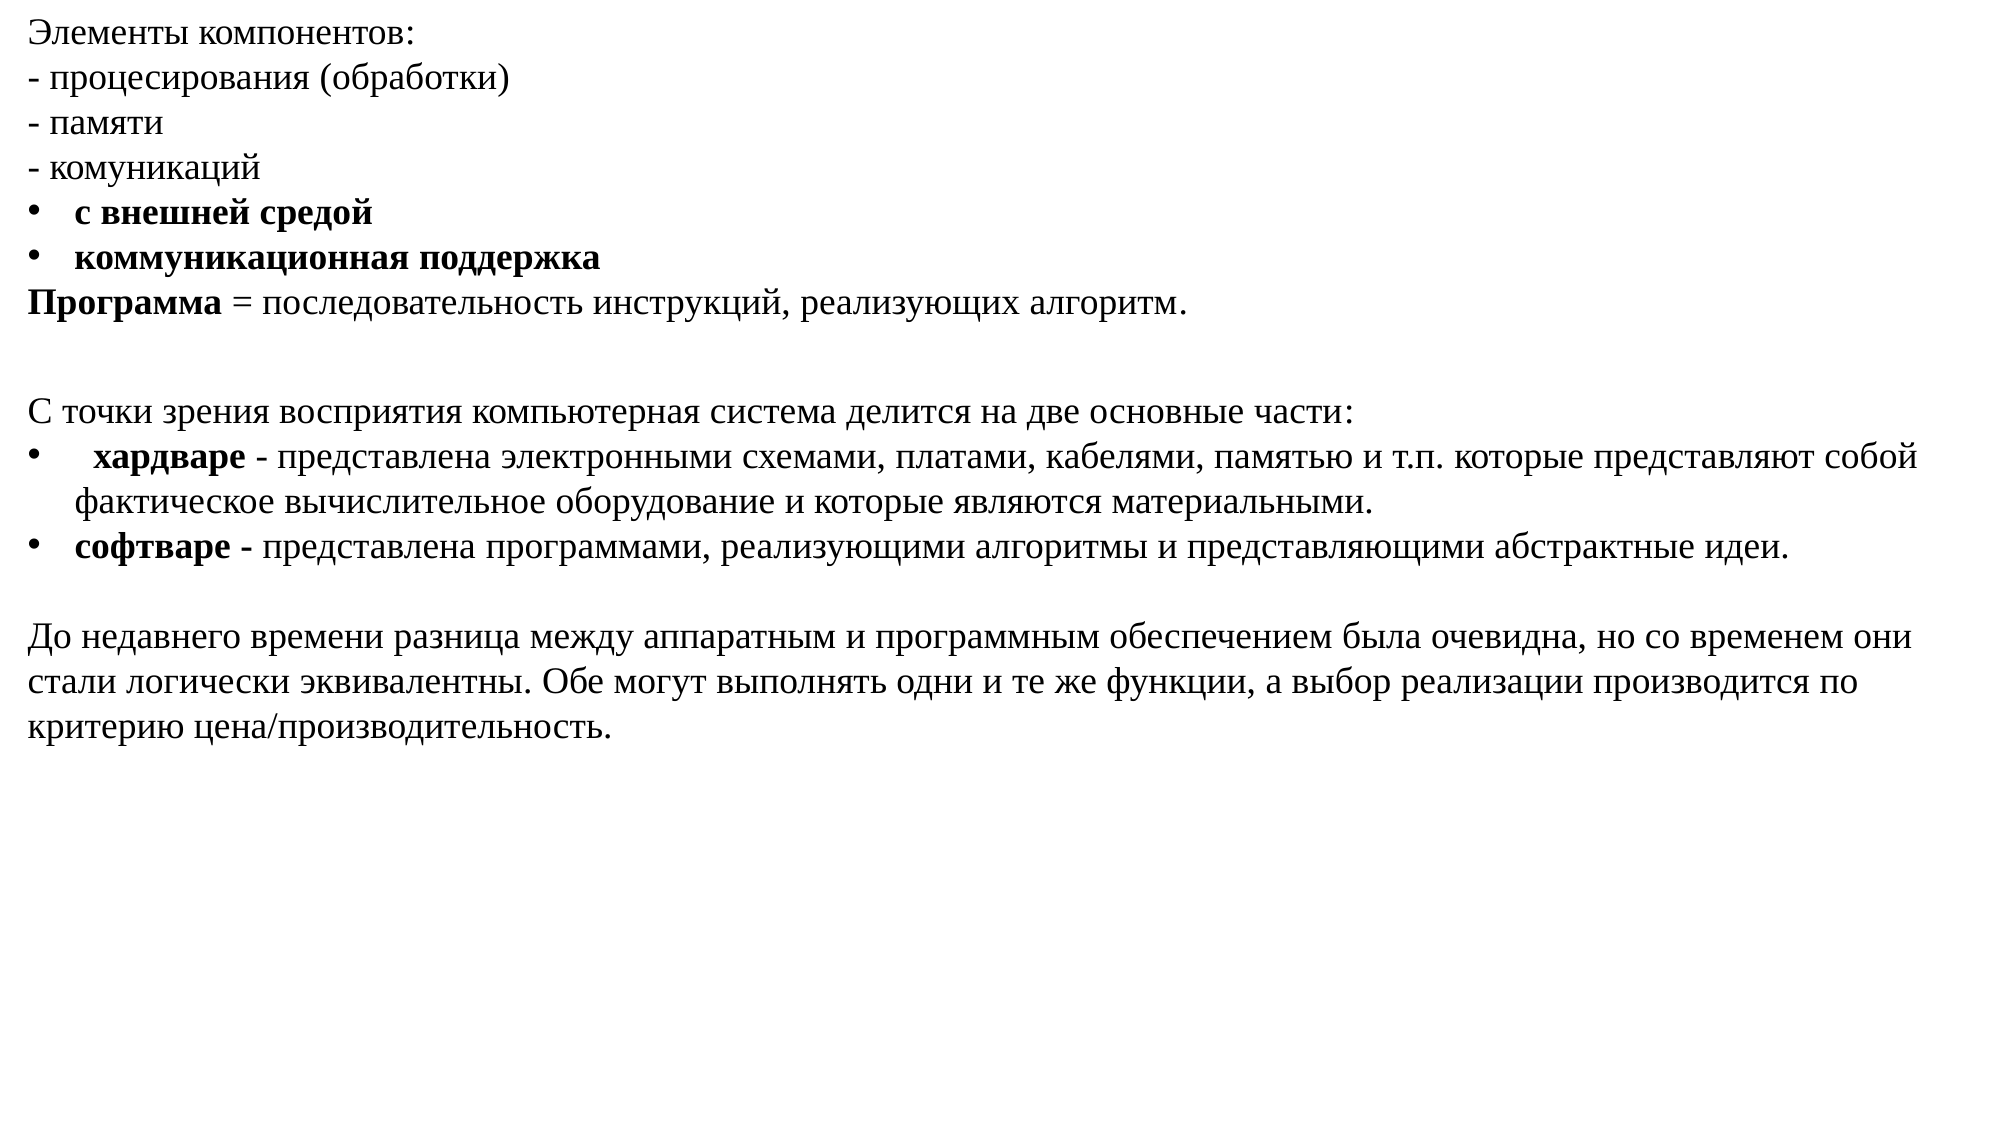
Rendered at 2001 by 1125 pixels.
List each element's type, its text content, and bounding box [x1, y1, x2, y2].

text_box Элементы компонентов: - процесирования (обработки) - памяти - комуникаций с внешней средой коммуникационная поддержка Программа = последовательность инструкций, реализующих алгоритм. [12, 0, 1224, 330]
text_box С точки зрения восприятия компьютерная система делится на две основные части: хардваре - представлена ​​электронными схемами, платами, кабелями, памятью и т.п. которые представляют собой фактическое вычислительное оборудование и которые являются материальными. софтваре - представлена ​​программами, реализующими алгоритмы и представляющими абстрактные идеи. До недавнего времени разница между аппаратным и программным обеспечением была очевидна, но со временем они стали логически эквивалентны. Обе могут выполнять одни и те же функции, а выбор реализации производится по критерию цена/производительность. [12, 378, 1977, 754]
